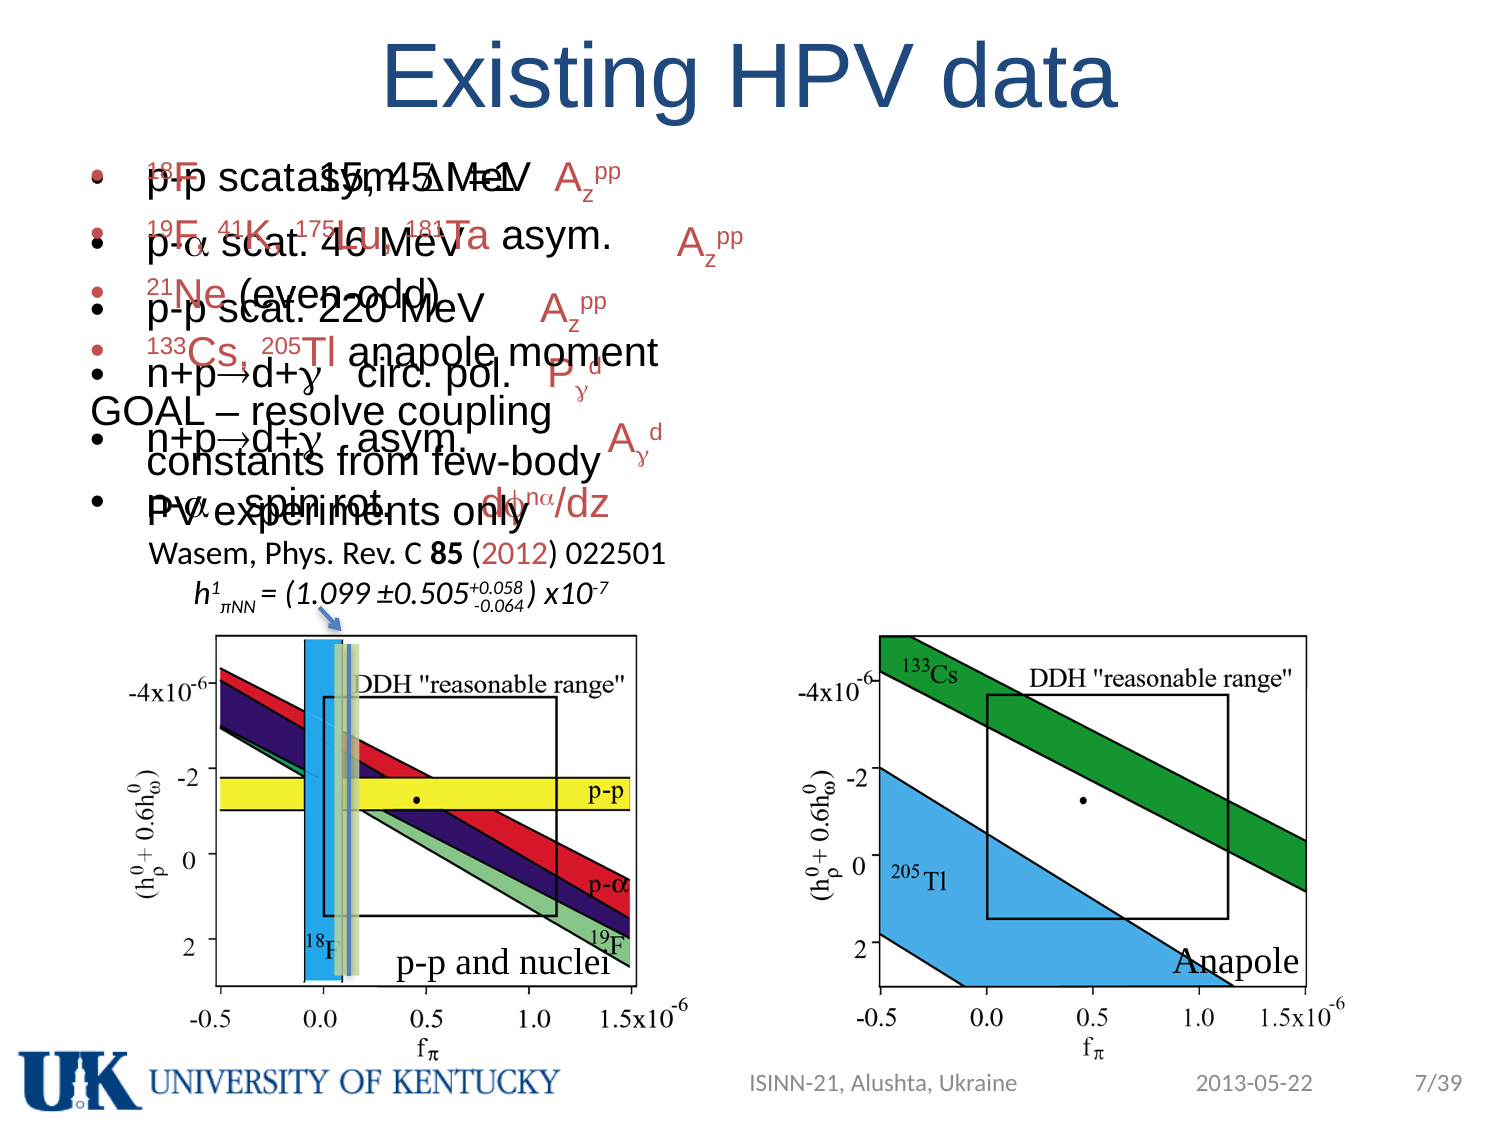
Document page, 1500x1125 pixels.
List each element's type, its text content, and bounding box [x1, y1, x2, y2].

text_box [794, 627, 1355, 1063]
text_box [127, 983, 691, 1064]
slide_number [1180, 1072, 1341, 1112]
picture [12, 1047, 568, 1115]
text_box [124, 523, 691, 976]
slide_number 7/39 [1365, 1051, 1478, 1112]
footer ISINN-21, Alushta, Ukraine [603, 1051, 1165, 1112]
title Existing HPV data [0, 0, 1500, 143]
list 18F asym. I =1 19F, 41K, 175Lu, 181Ta asym. 21Ne (even-odd) 133Cs, 205Tl anapole moment GOAL – resolve coupling constants from few-body PV experiments only [75, 142, 1425, 1005]
